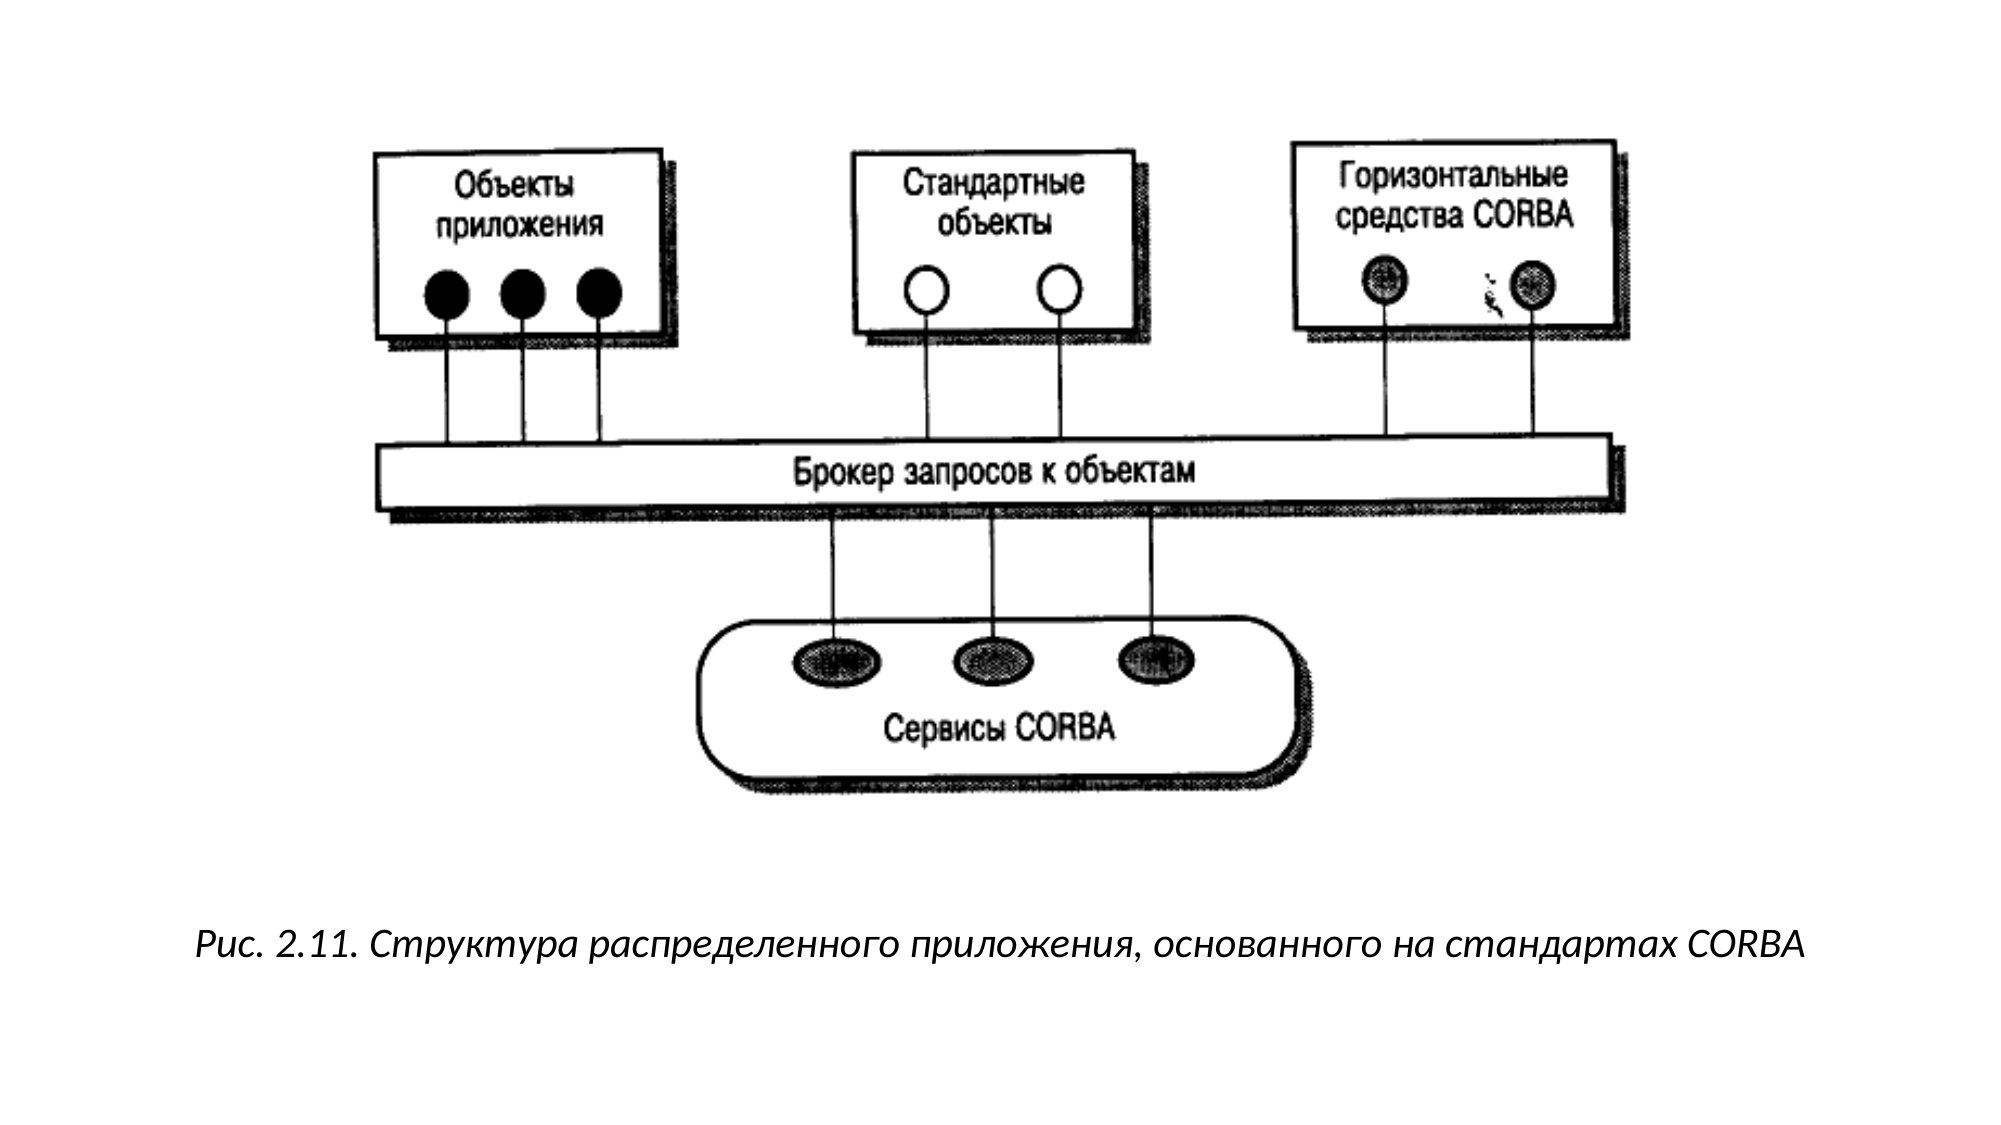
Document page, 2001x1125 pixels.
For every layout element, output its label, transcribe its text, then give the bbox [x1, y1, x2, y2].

picture [367, 135, 1633, 798]
list Рис. 2.11. Структура распределенного приложения, основанного на стандартах CORBA [137, 914, 1863, 1014]
